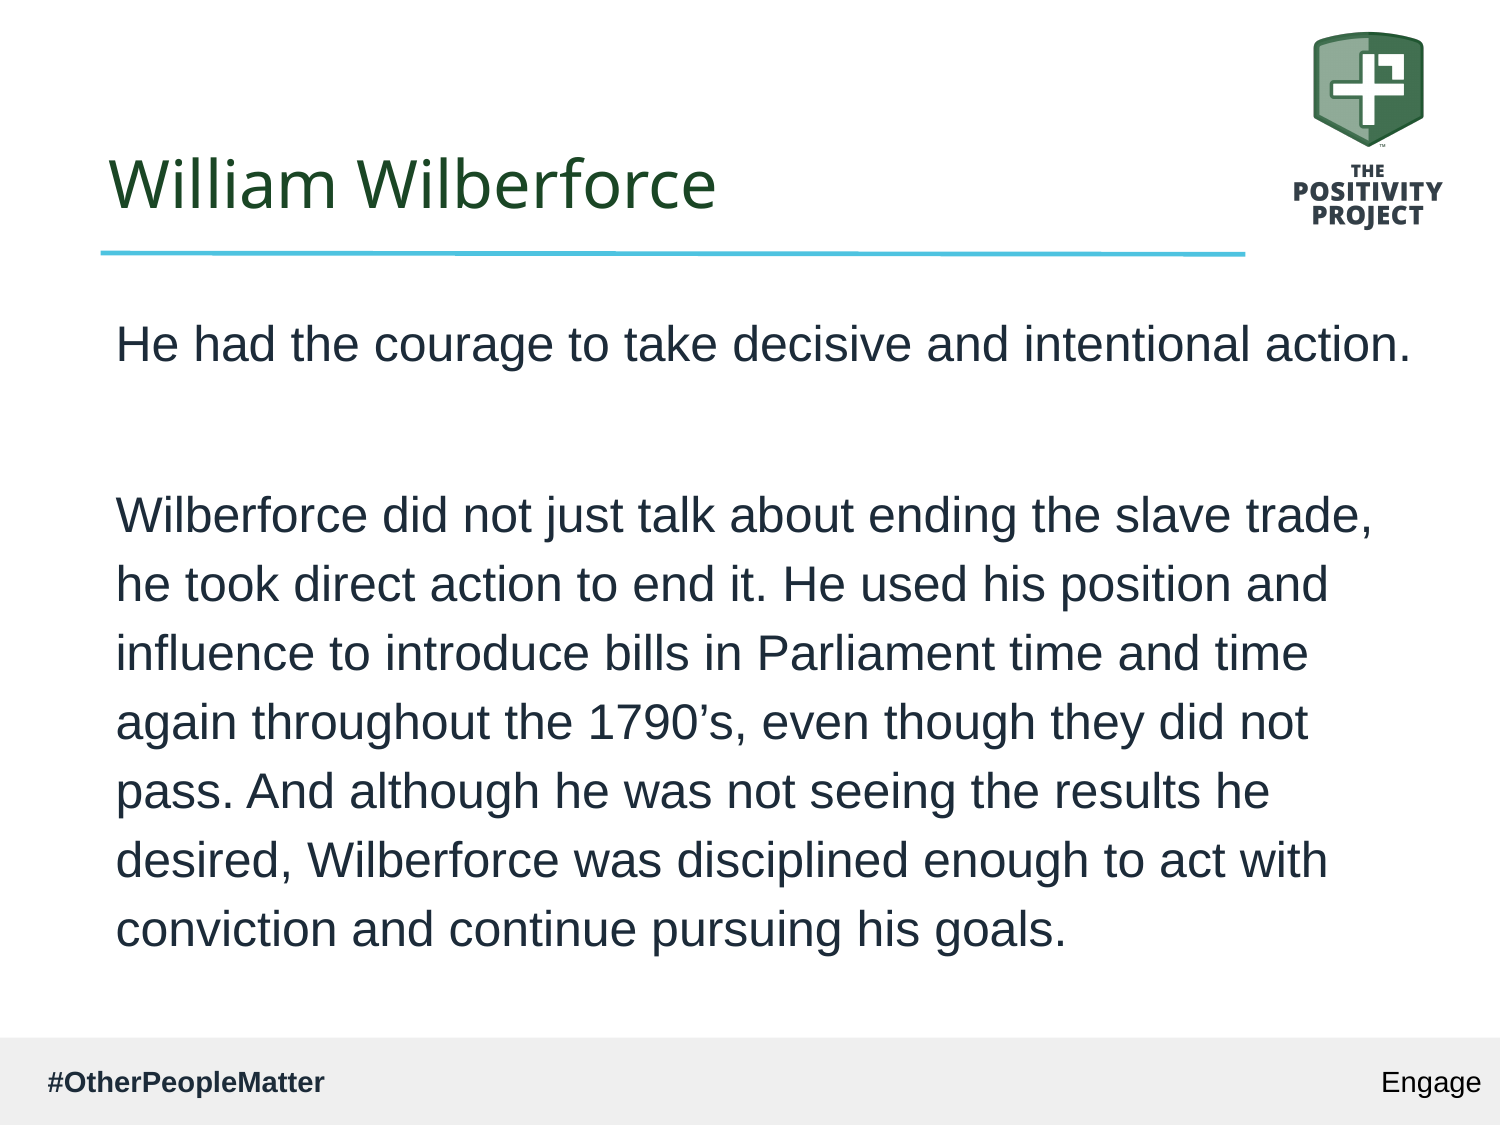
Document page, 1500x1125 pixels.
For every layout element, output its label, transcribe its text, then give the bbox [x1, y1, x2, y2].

picture [1237, 0, 1500, 263]
slide_number Engage [1326, 1037, 1482, 1125]
list He had the courage to take decisive and intentional action. Wilberforce did not just talk about ending the slave trade, he took direct action to end it. He used his position and influence to introduce bills in Parliament time and time again throughout the 1790’s, even though they did not pass. And although he was not seeing the results he desired, Wilberforce was disciplined enough to act with conviction and continue pursuing his goals. [100, 286, 1456, 1010]
title William Wilberforce [93, 95, 1164, 237]
